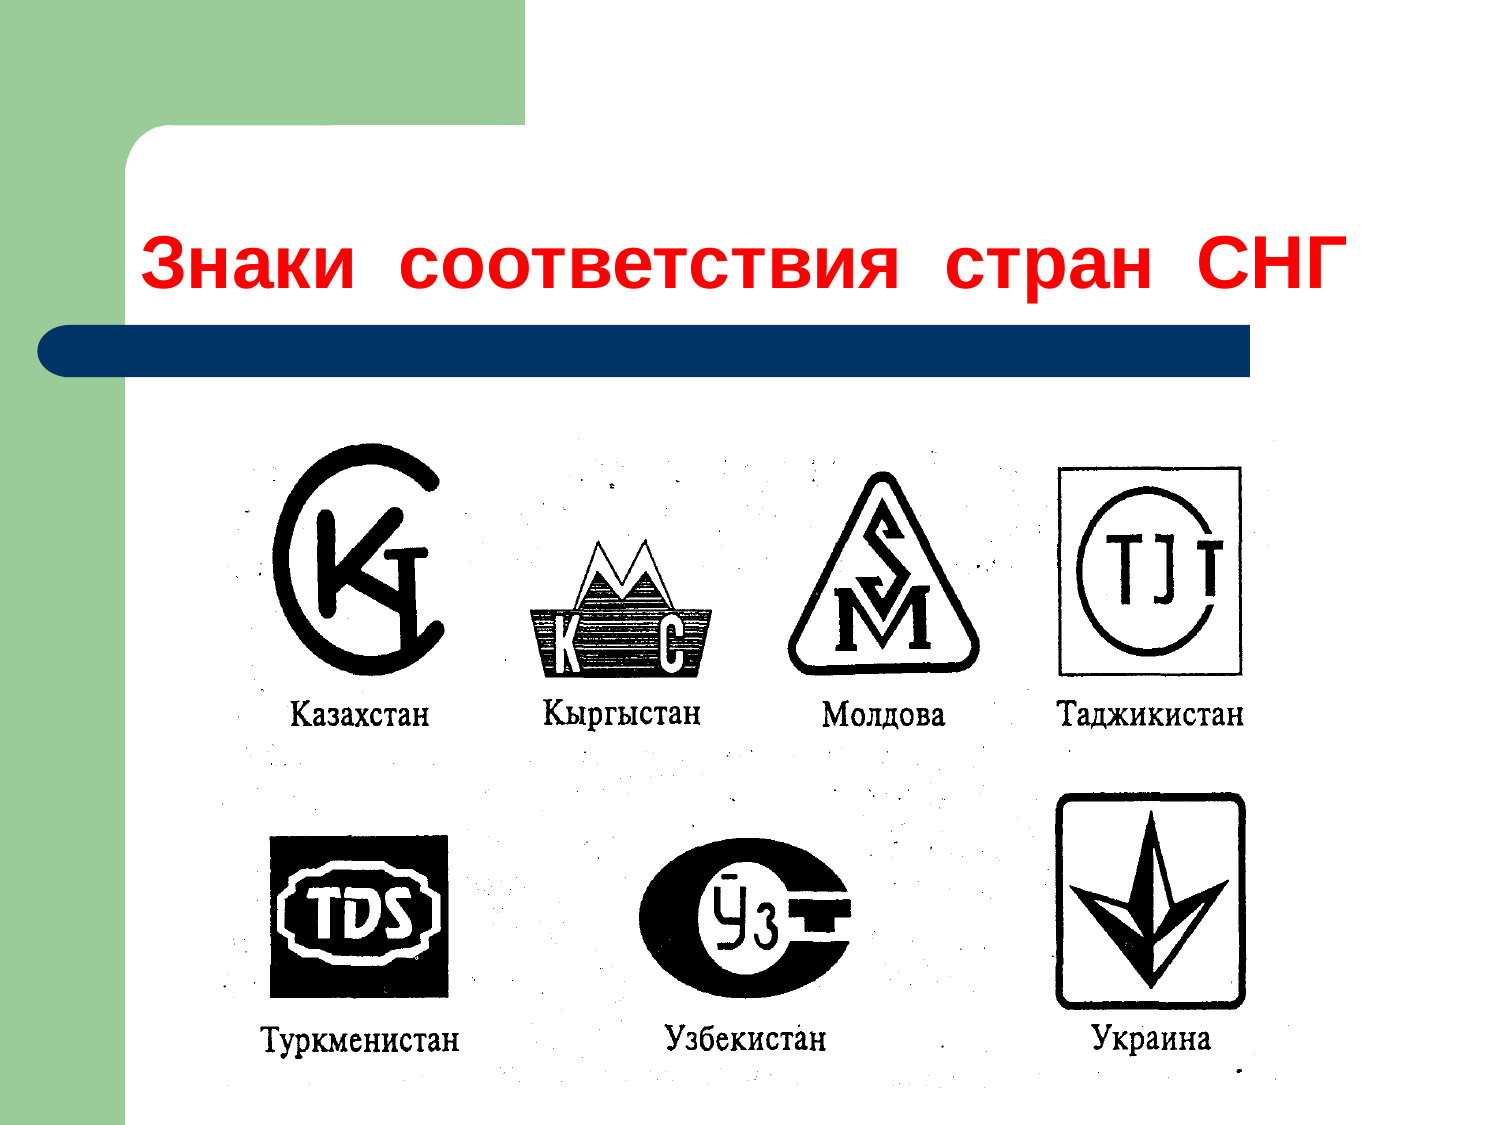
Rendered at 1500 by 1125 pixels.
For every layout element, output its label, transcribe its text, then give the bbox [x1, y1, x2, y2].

picture [220, 437, 1293, 1088]
title Знаки соответствия стран СНГ [125, 125, 1425, 313]
